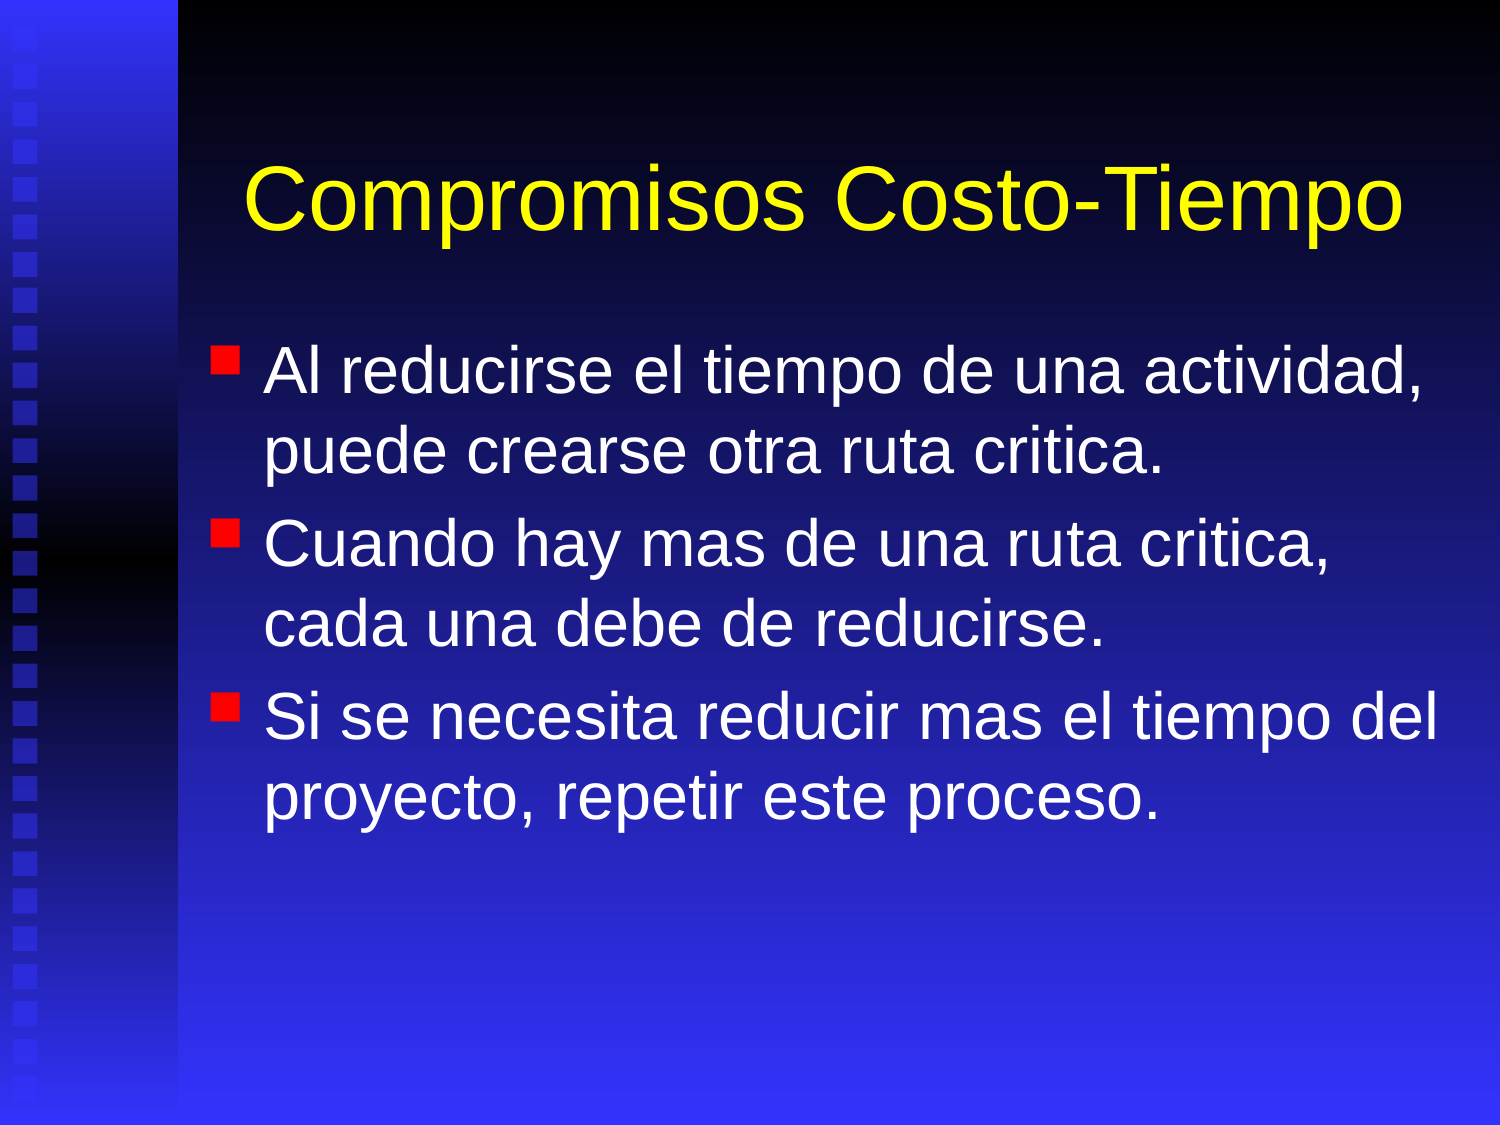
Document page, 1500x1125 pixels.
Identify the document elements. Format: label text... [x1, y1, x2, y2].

list Al reducirse el tiempo de una actividad, puede crearse otra ruta critica. Cuando hay mas de una ruta critica, cada una debe de reducirse. Si se necesita reducir mas el tiempo del proyecto, repetir este proceso. [191, 318, 1468, 995]
title Compromisos Costo-Tiempo [187, 99, 1463, 288]
